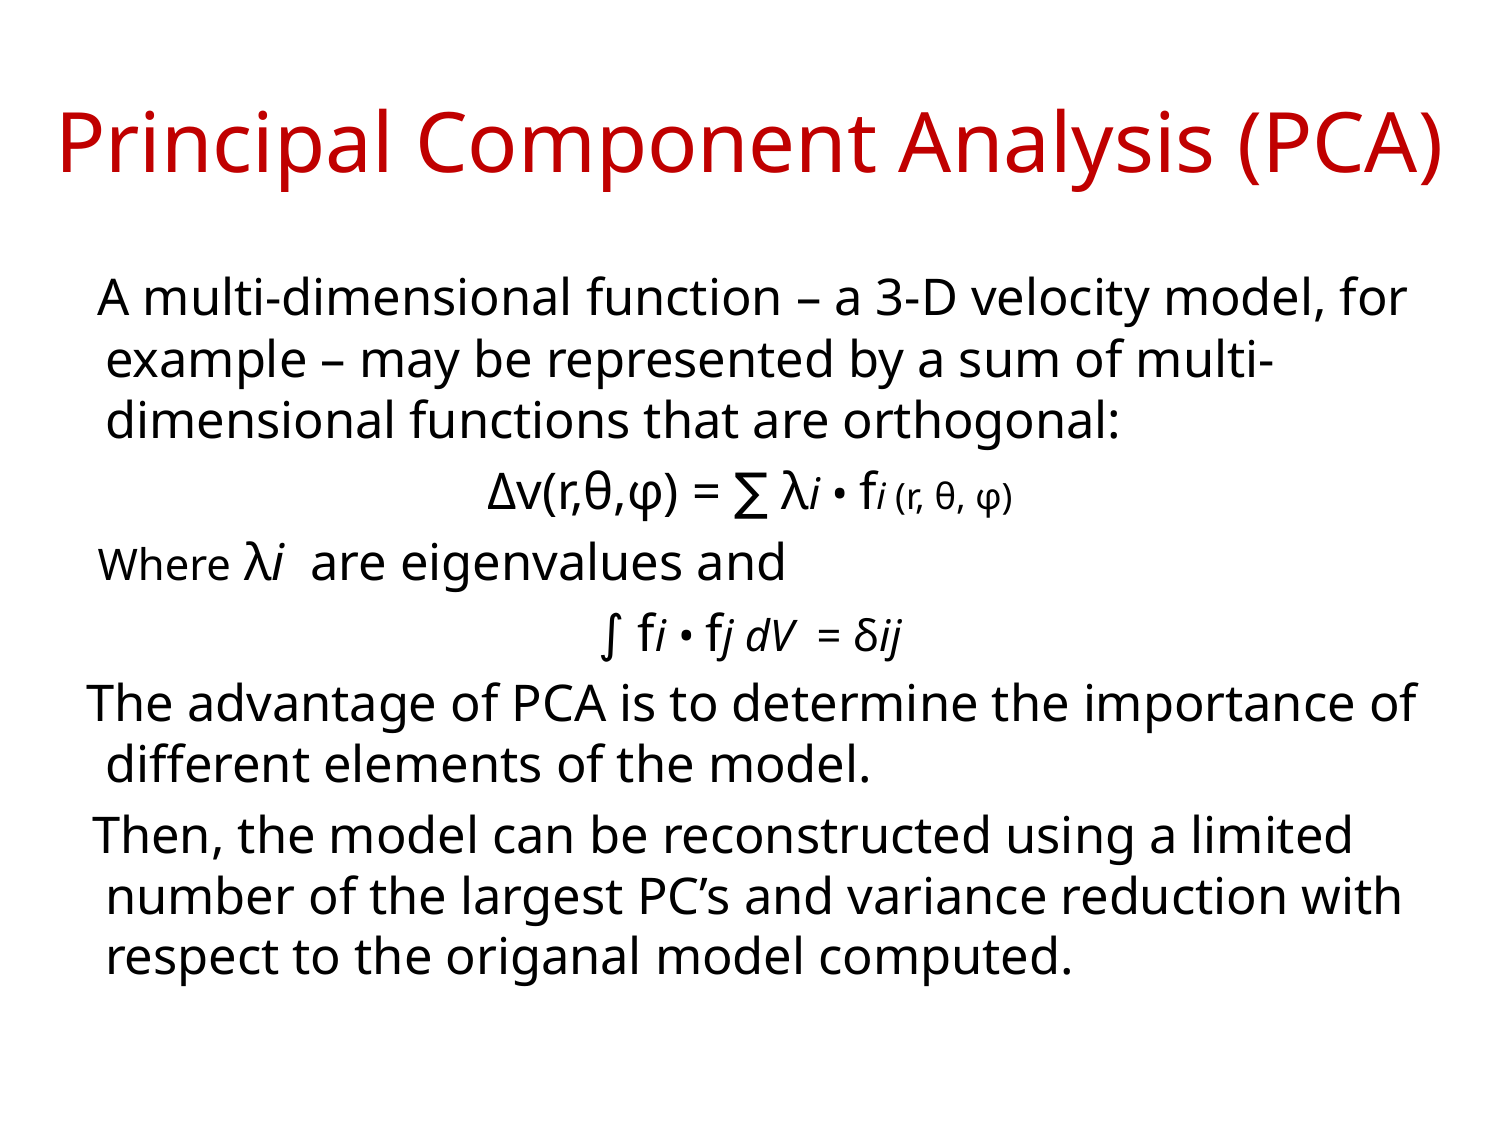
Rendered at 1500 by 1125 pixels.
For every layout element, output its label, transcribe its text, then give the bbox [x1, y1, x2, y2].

list A multi-dimensional function – a 3-D velocity model, for example – may be represented by a sum of multi-dimensional functions that are orthogonal: Δv(r,θ,φ) = ∑ λi • fi (r, θ, φ) Where λi are eigenvalues and ∫ fi • fj dV = δij The advantage of PCA is to determine the importance of different elements of the model. Then, the model can be reconstructed using a limited number of the largest PC’s and variance reduction with respect to the origanal model computed. [37, 249, 1463, 1125]
title Principal Component Analysis (PCA) [0, 45, 1500, 233]
